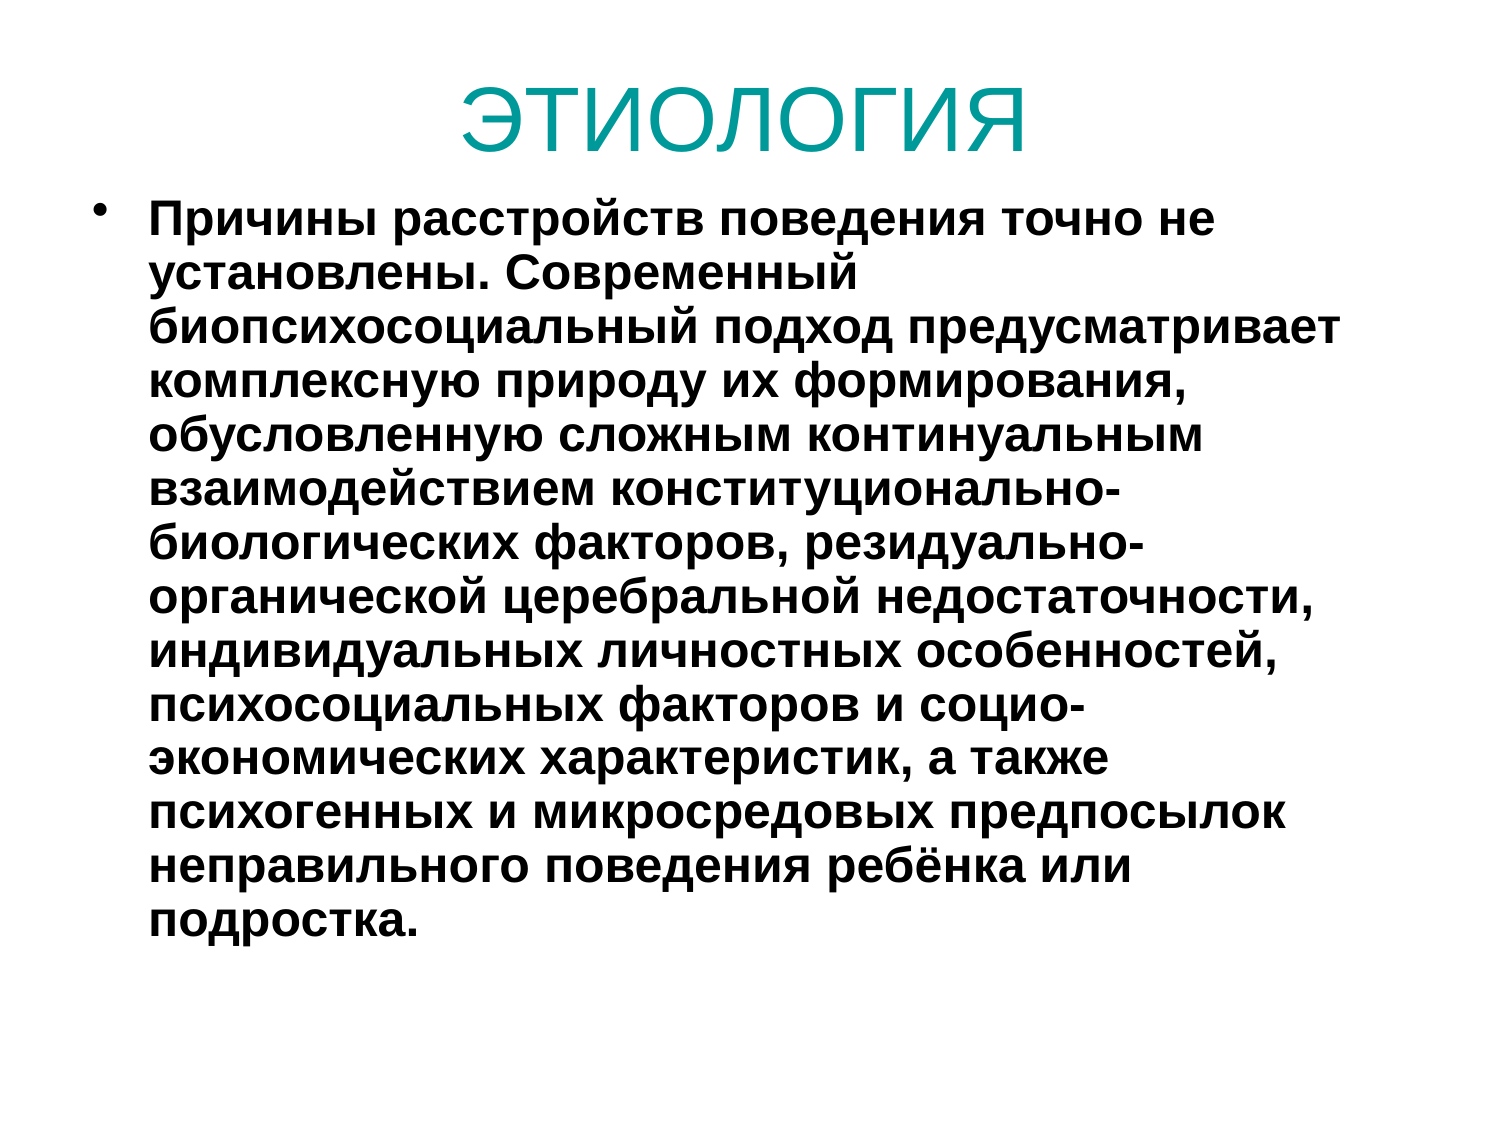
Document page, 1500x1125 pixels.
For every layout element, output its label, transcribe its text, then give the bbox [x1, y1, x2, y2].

title ЭТИОЛОГИЯ [64, 44, 1426, 185]
list Причины расстройств поведения точно не установлены. Современный биопсихосоциальный подход предусматривает комплексную природу их формирования, обусловленную сложным континуальным взаимодействием конституционально-биологических факторов, резидуально-органической церебральной недостаточности, индивидуальных личностных особенностей, психосоциальных факторов и социо-экономических характеристик, а также психогенных и микросредовых предпосылок неправильного поведения ребёнка или подростка. [76, 184, 1428, 1071]
